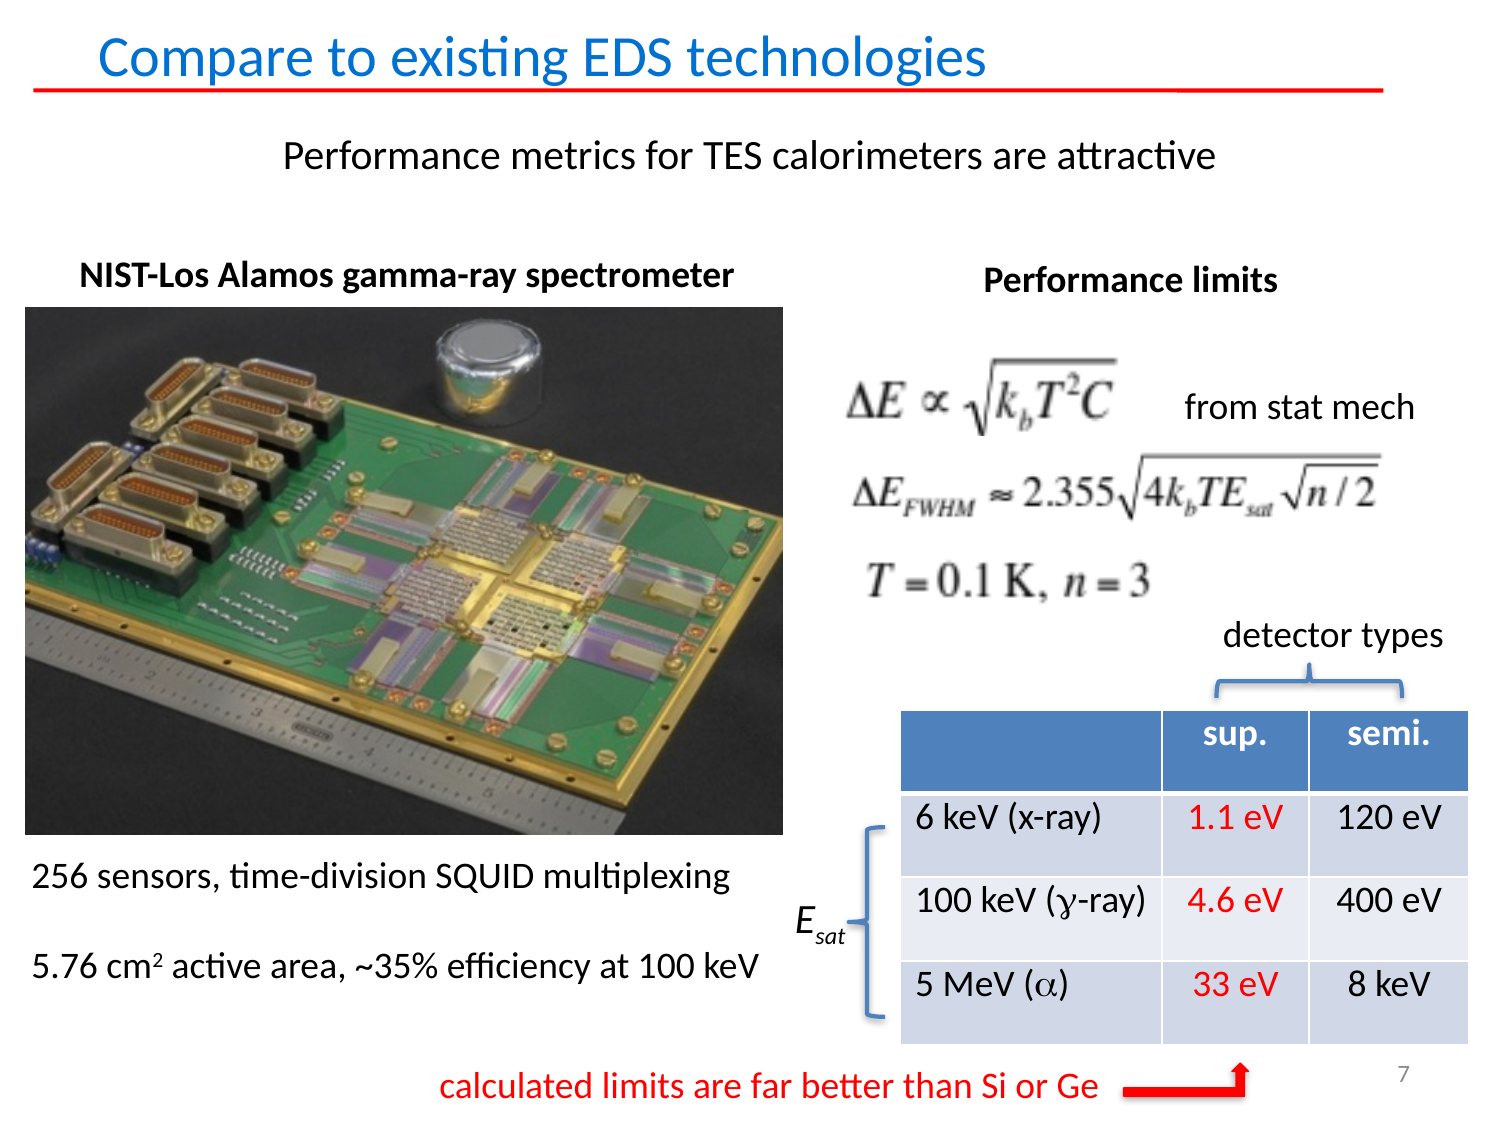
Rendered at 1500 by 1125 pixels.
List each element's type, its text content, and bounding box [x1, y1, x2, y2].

table_cell 100 keV (g-ray) [901, 878, 1161, 960]
table_cell 120 eV [1310, 796, 1468, 876]
text_box calculated limits are far better than Si or Ge [424, 1054, 1115, 1114]
table_cell 1.1 eV [1163, 796, 1308, 876]
table_cell 8 keV [1310, 962, 1468, 1044]
table_cell 6 keV (x-ray) [901, 796, 1161, 876]
table_cell 400 eV [1310, 878, 1468, 960]
text_box Performance limits [968, 248, 1294, 308]
table_header sup. [1163, 711, 1308, 791]
table_cell 5 MeV (a) [901, 962, 1161, 1044]
table_cell 33 eV [1163, 962, 1308, 1042]
slide_number 7 [1074, 1042, 1425, 1103]
text_box Performance metrics for TES calorimeters are attractive [0, 120, 1500, 185]
text_box detector types [1208, 602, 1460, 663]
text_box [846, 446, 1387, 526]
text_box 256 sensors, time-division SQUID multiplexing 5.76 cm2 active area, ~35% efficiency at 100 keV [16, 843, 787, 994]
table_header semi. [1310, 711, 1468, 791]
text_box [846, 825, 886, 1019]
picture [25, 307, 841, 835]
text_box from stat mech [1169, 374, 1431, 435]
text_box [862, 555, 1152, 608]
text_box NIST-Los Alamos gamma-ray spectrometer [64, 242, 751, 303]
table_cell 4.6 eV [1163, 878, 1308, 960]
text_box [1214, 662, 1405, 699]
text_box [839, 353, 1120, 436]
table_header [901, 711, 1161, 791]
text_box Esat [780, 884, 860, 957]
text_box Compare to existing EDS technologies [83, 11, 1003, 96]
